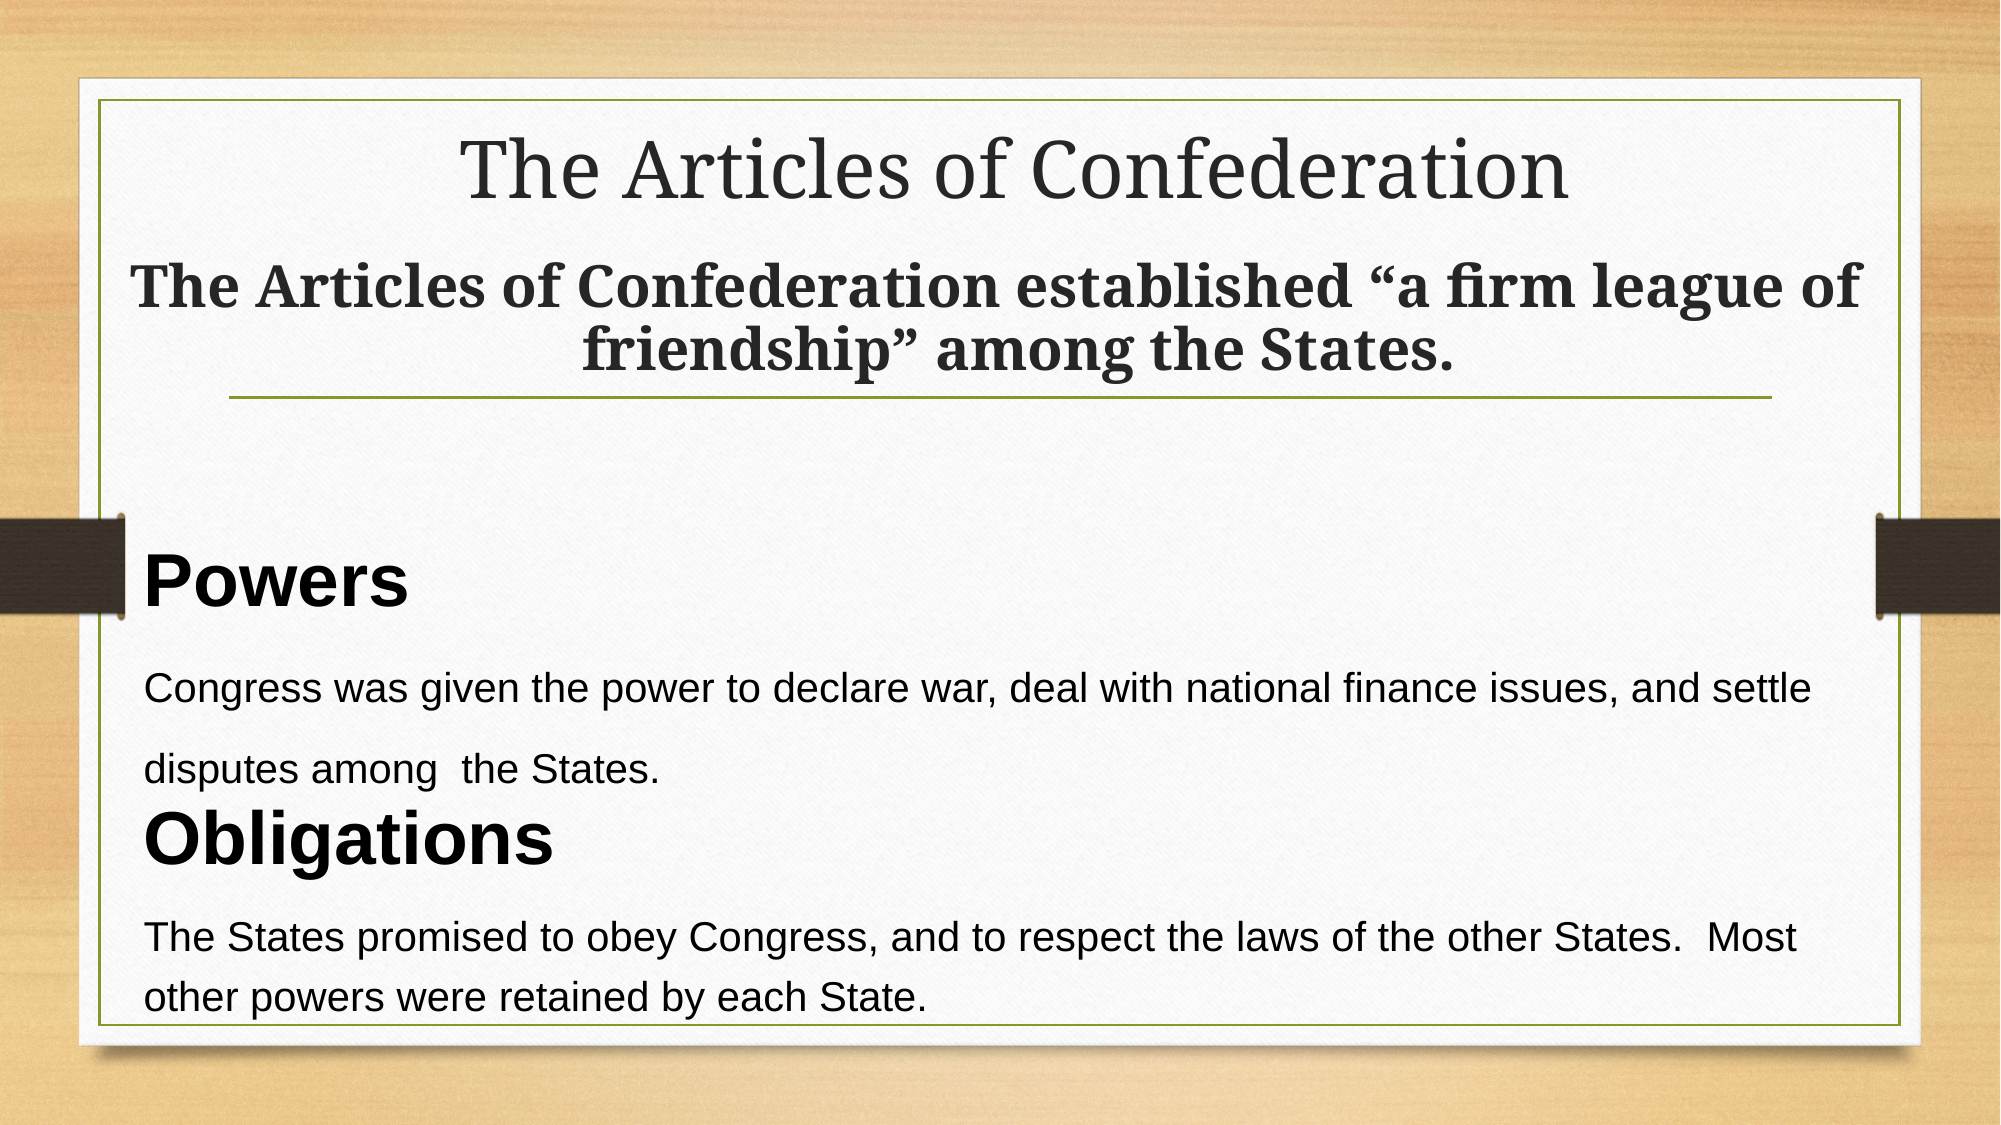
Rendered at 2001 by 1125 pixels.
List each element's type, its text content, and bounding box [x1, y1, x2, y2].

title The Articles of Confederation [340, 110, 1691, 222]
text_box Powers Congress was given the power to declare war, deal with national finance issues, and settle disputes among the States. [128, 506, 1895, 803]
list The Articles of Confederation established “a firm league of friendship” among the States. [96, 249, 1896, 400]
text_box Obligations The States promised to obey Congress, and to respect the laws of the other States. Most other powers were retained by each State. [128, 763, 1863, 1028]
picture [0, 0, 2001, 1125]
